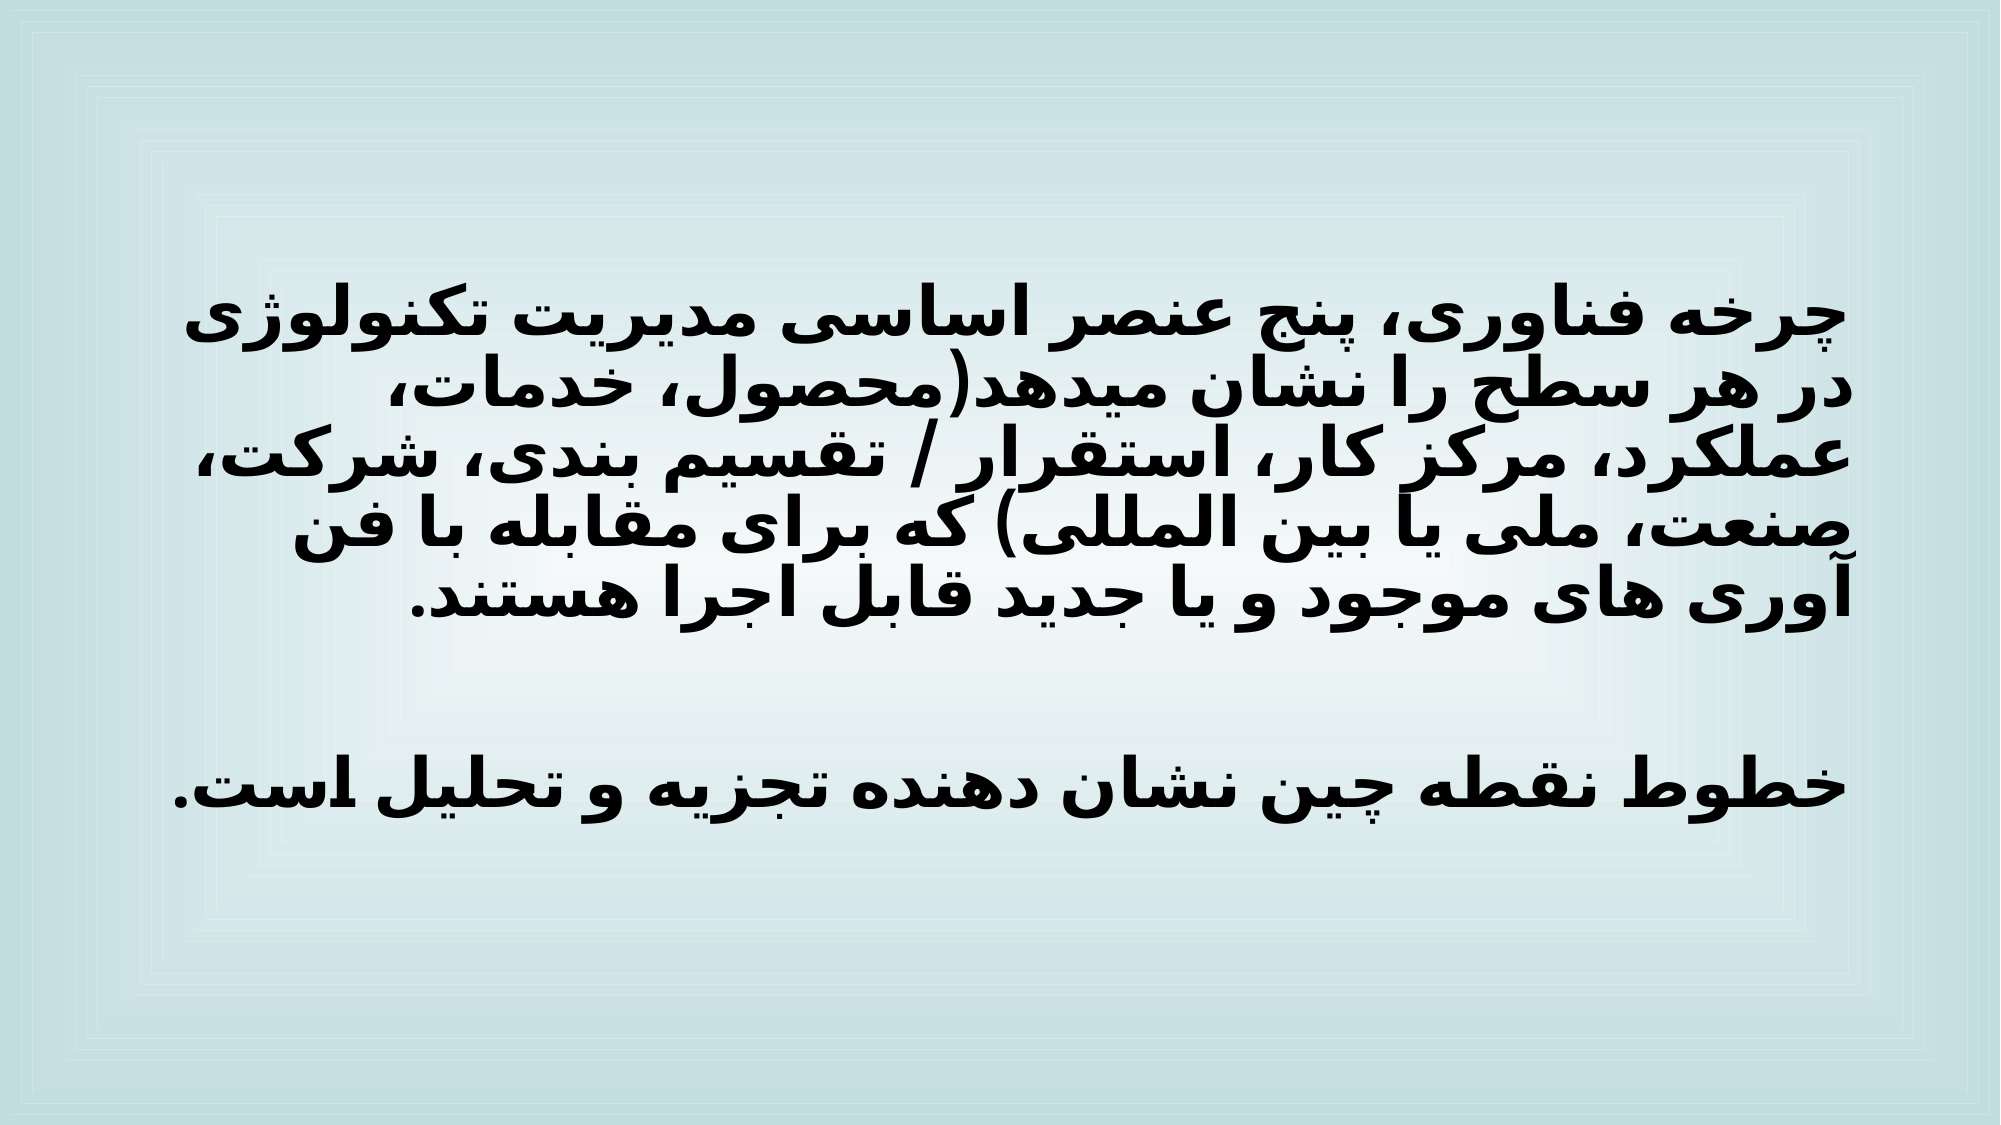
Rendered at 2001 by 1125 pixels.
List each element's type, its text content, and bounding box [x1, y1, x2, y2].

list چرخه فناوری، پنج عنصر اساسی مدیریت تکنولوژی در هر سطح را نشان میدهد(محصول، خدمات، عملکرد، مرکز کار، استقرار / تقسیم بندی، شرکت، صنعت، ملی یا بین المللی) که برای مقابله با فن آوری های موجود و یا جدید قابل اجرا هستند. خطوط نقطه چین نشان دهنده تجزیه و تحلیل است. [121, 272, 1886, 890]
